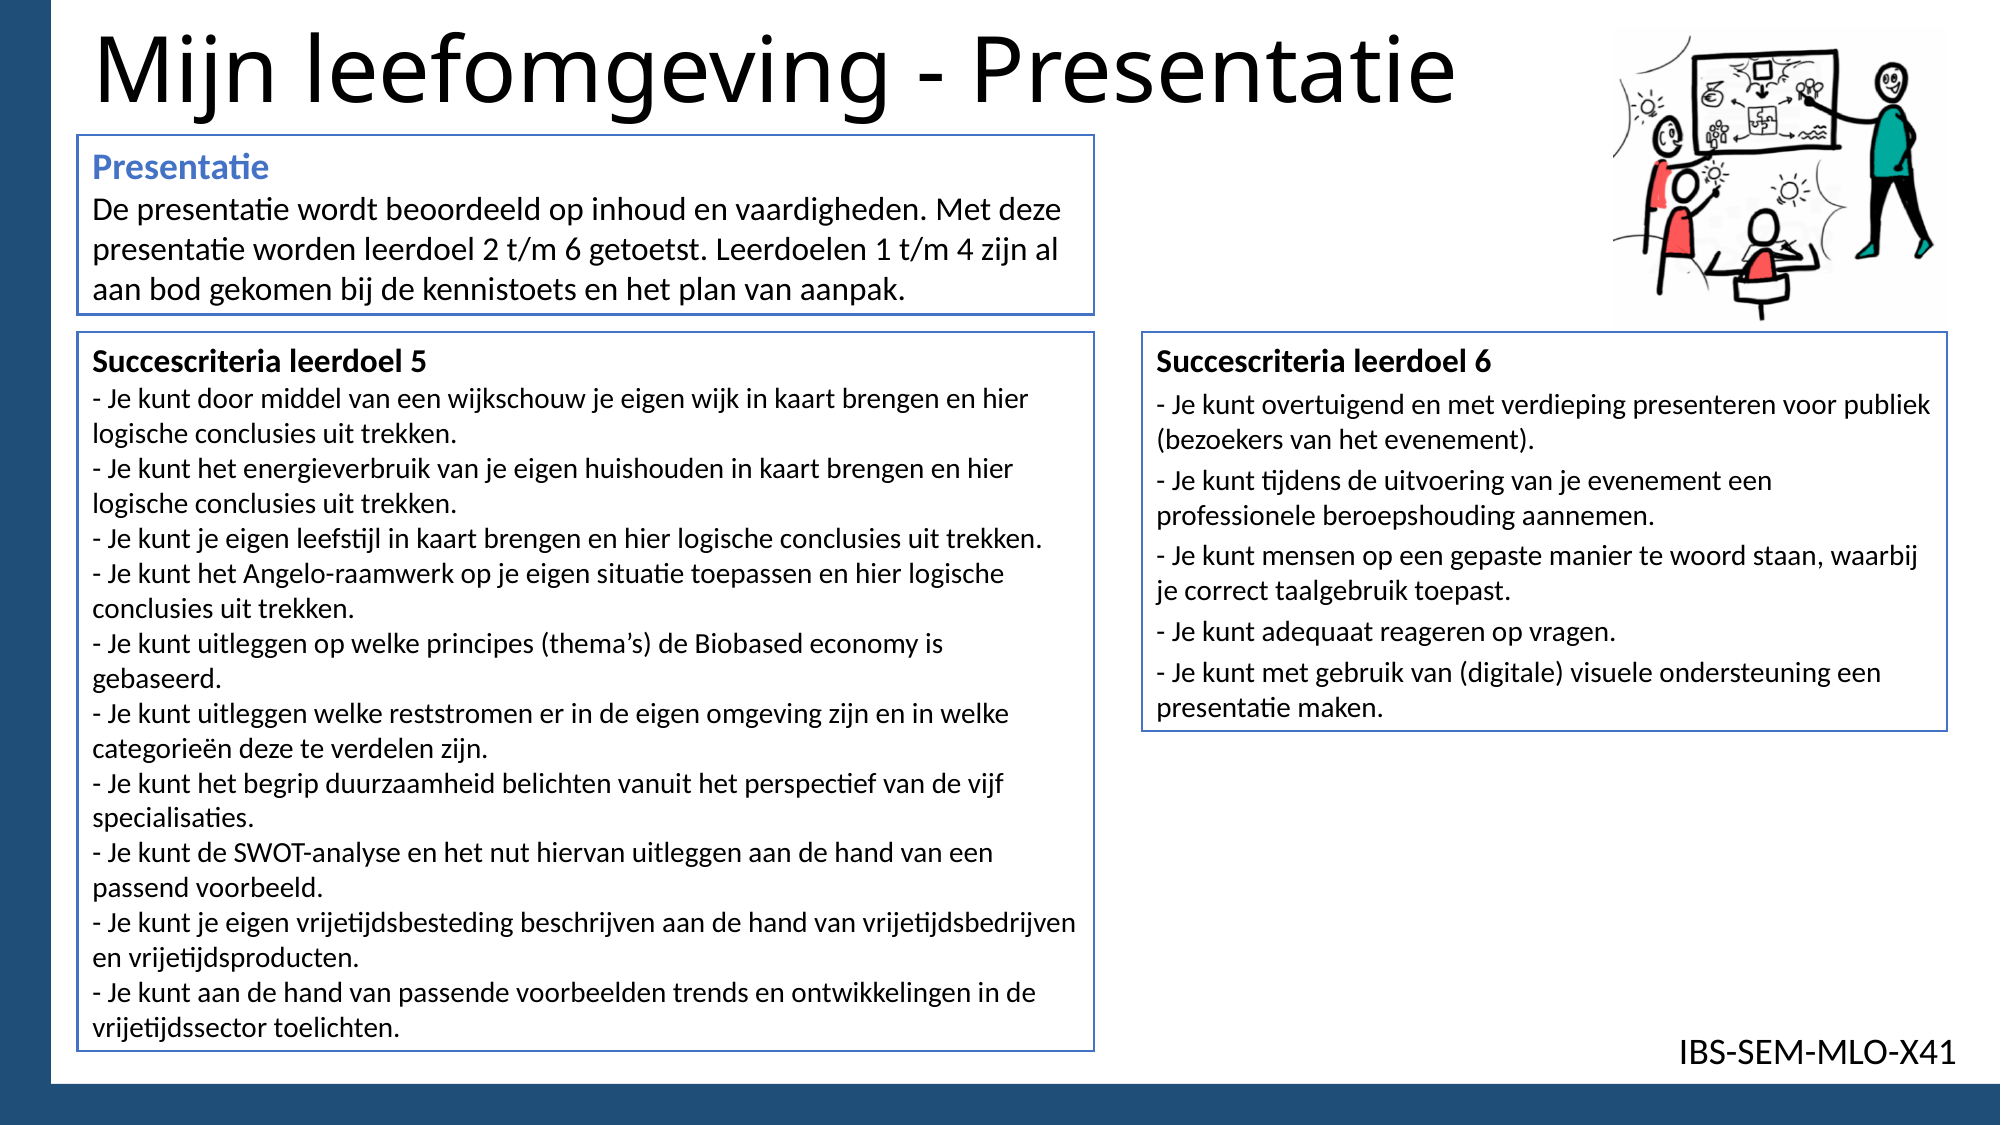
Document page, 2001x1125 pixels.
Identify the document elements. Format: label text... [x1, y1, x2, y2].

title Mijn leefomgeving - Presentatie [77, 10, 1803, 136]
text_box Presentatie De presentatie wordt beoordeeld op inhoud en vaardigheden. Met deze presentatie worden leerdoel 2 t/m 6 getoetst. Leerdoelen 1 t/m 4 zijn al aan bod gekomen bij de kennistoets en het plan van aanpak. [76, 134, 1095, 316]
text_box IBS-SEM-MLO-X41 [1664, 1019, 1973, 1080]
text_box [50, 1083, 2000, 1125]
text_box Succescriteria leerdoel 6 - Je kunt overtuigend en met verdieping presenteren voor publiek (bezoekers van het evenement). - Je kunt tijdens de uitvoering van je evenement een professionele beroepshouding aannemen. - Je kunt mensen op een gepaste manier te woord staan, waarbij je correct taalgebruik toepast. - Je kunt adequaat reageren op vragen. - Je kunt met gebruik van (digitale) visuele ondersteuning een presentatie maken. [1141, 331, 1948, 732]
picture [1612, 27, 1947, 328]
text_box Succescriteria leerdoel 5 - Je kunt door middel van een wijkschouw je eigen wijk in kaart brengen en hier logische conclusies uit trekken. - Je kunt het energieverbruik van je eigen huishouden in kaart brengen en hier logische conclusies uit trekken. - Je kunt je eigen leefstijl in kaart brengen en hier logische conclusies uit trekken. - Je kunt het Angelo-raamwerk op je eigen situatie toepassen en hier logische conclusies uit trekken. - Je kunt uitleggen op welke principes (thema’s) de Biobased economy is gebaseerd. - Je kunt uitleggen welke reststromen er in de eigen omgeving zijn en in welke categorieën deze te verdelen zijn. - Je kunt het begrip duurzaamheid belichten vanuit het perspectief van de vijf specialisaties. - Je kunt de SWOT-analyse en het nut hiervan uitleggen aan de hand van een passend voorbeeld. - Je kunt je eigen vrijetijdsbesteding beschrijven aan de hand van vrijetijdsbedrijven en vrijetijdsproducten. - Je kunt aan de hand van passende voorbeelden trends en ontwikkelingen in de vrijetijdssector toelichten. [76, 331, 1095, 1052]
text_box [0, 0, 52, 1125]
